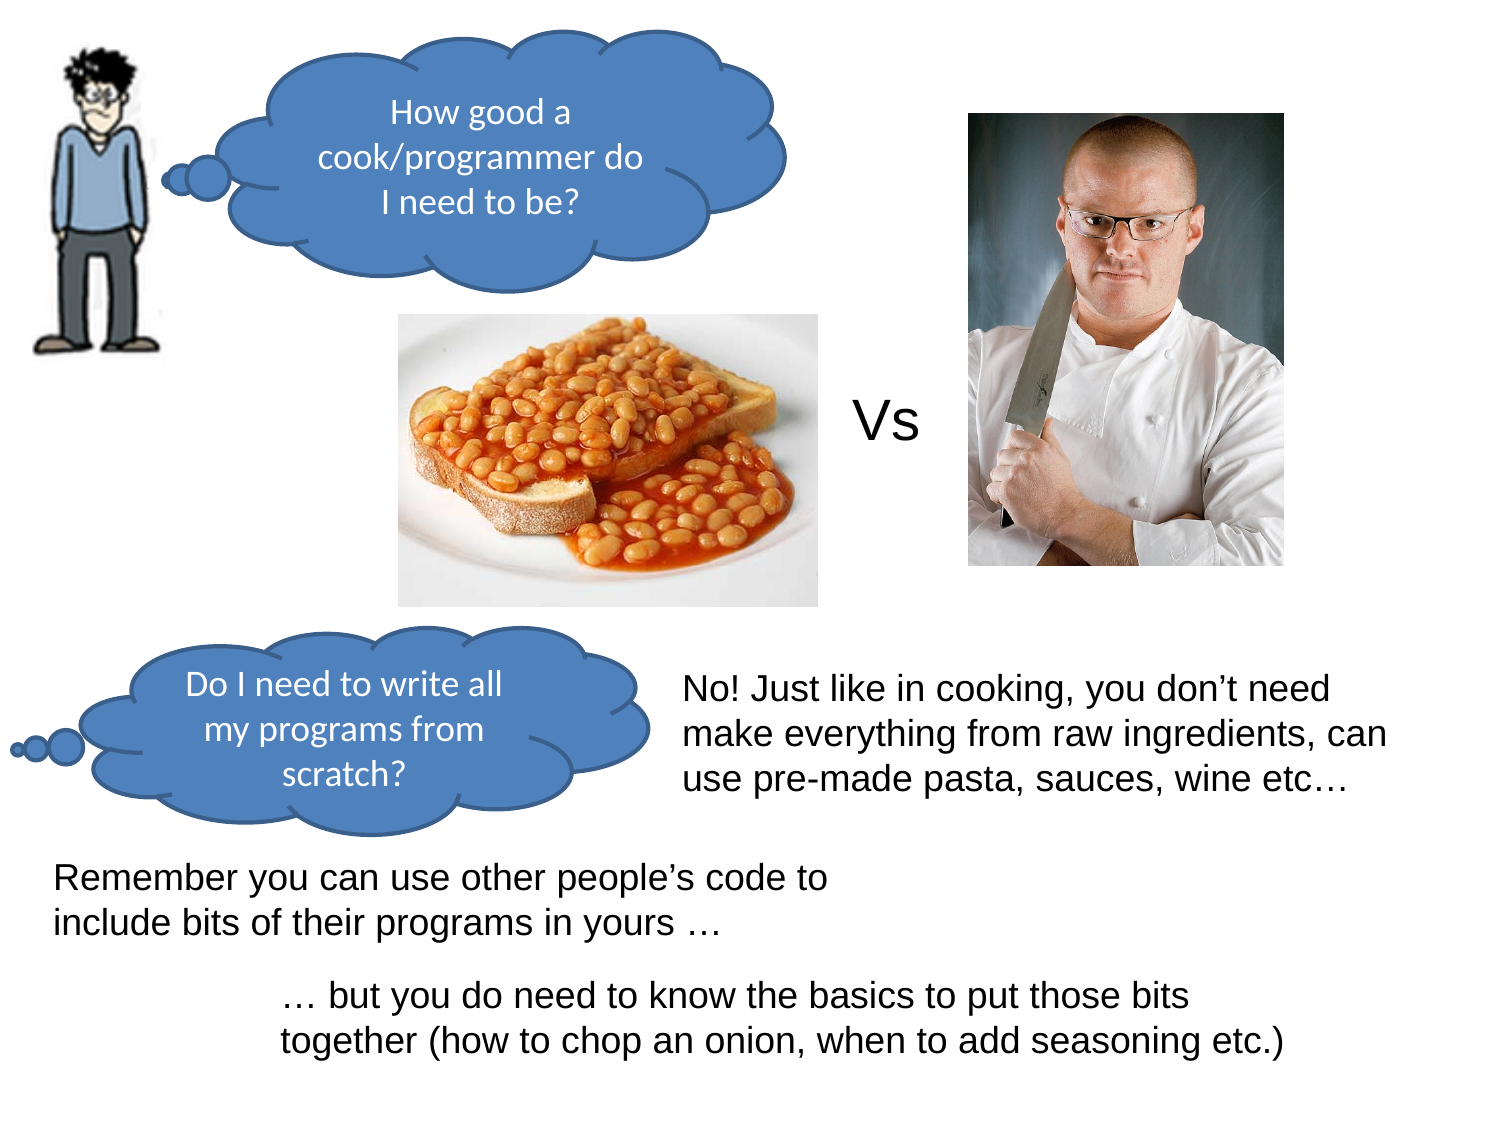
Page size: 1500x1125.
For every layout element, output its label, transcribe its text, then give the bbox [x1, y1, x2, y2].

text_box Vs [837, 374, 936, 460]
text_box No! Just like in cooking, you don’t need make everything from raw ingredients, can use pre-made pasta, sauces, wine etc… [667, 656, 1418, 807]
text_box Do I need to write all my programs from scratch? [10, 625, 651, 838]
picture [29, 42, 172, 370]
picture [398, 314, 819, 608]
text_box Remember you can use other people’s code to include bits of their programs in yours … [38, 845, 887, 951]
text_box How good a cook/programmer do I need to be? [176, 29, 787, 294]
text_box … but you do need to know the basics to put those bits together (how to chop an onion, when to add seasoning etc.) [265, 964, 1317, 1069]
picture [968, 112, 1285, 566]
